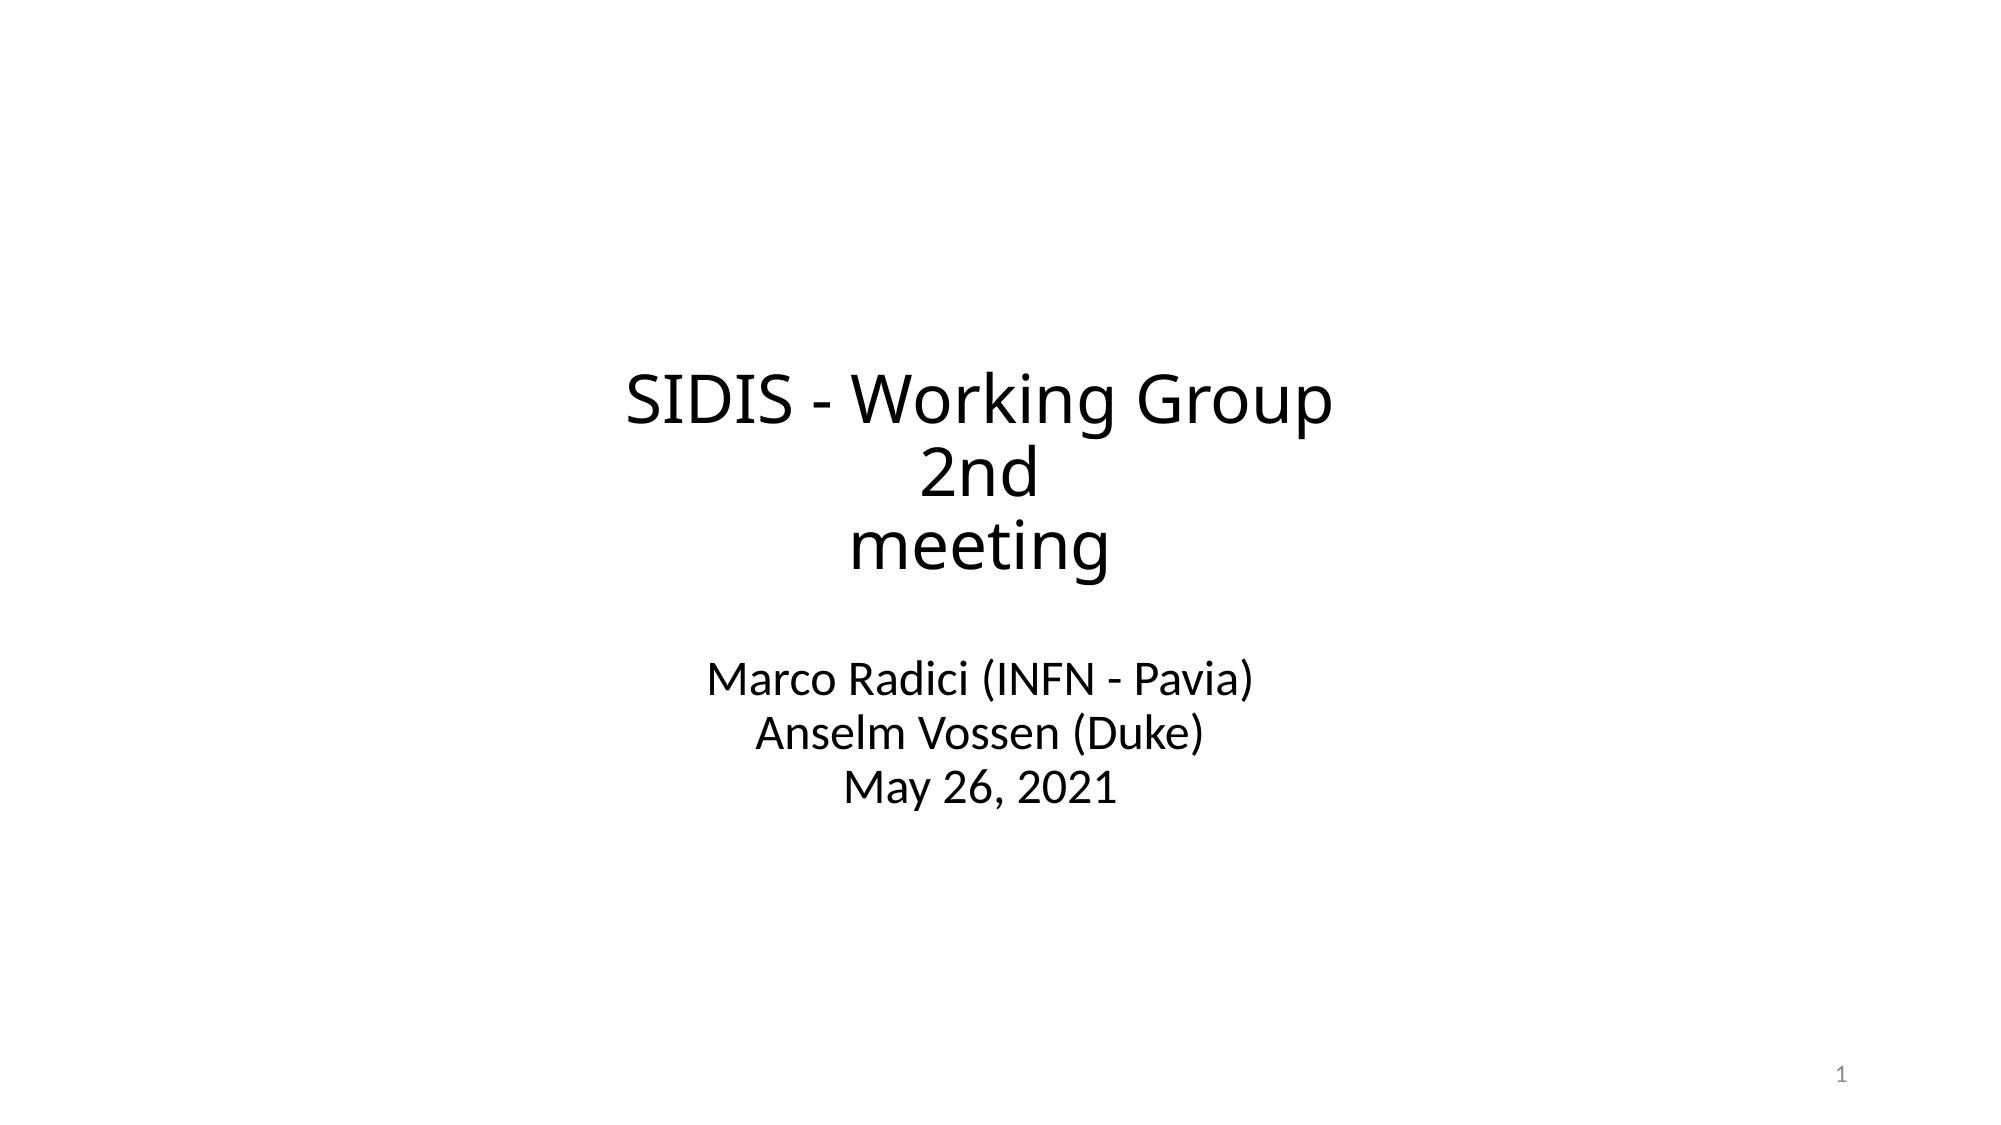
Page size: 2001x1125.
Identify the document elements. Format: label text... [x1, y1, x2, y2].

slide_number 1 [1412, 1042, 1863, 1103]
subtitle Marco Radici (INFN - Pavia) Anselm Vossen (Duke) May 26, 2021 [230, 644, 1731, 917]
title SIDIS - Working Group 2nd meeting [230, 353, 1731, 644]
